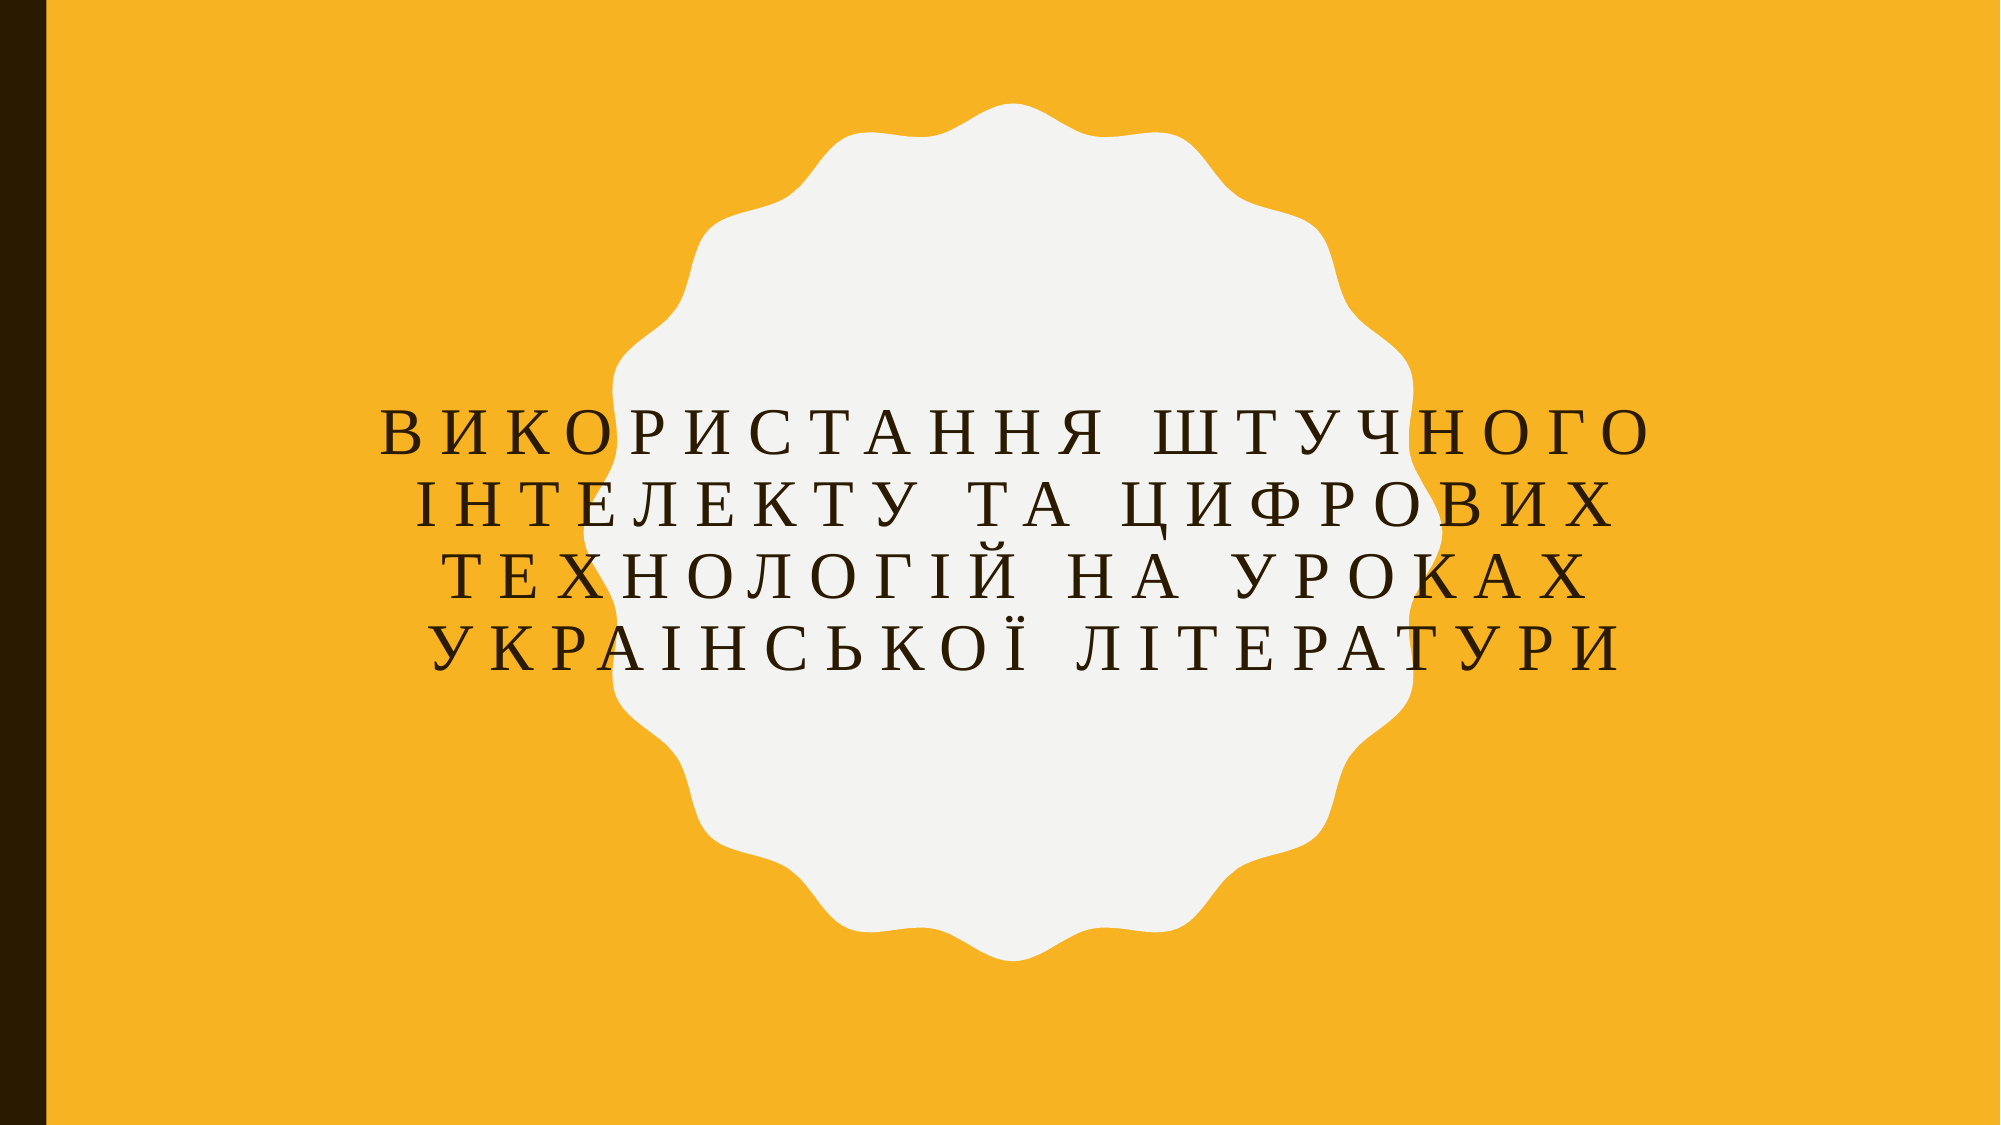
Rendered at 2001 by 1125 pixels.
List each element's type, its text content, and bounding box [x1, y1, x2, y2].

title ВИКОРИСТАННЯ ШТУЧНОГО ІНТЕЛЕКТУ ТА ЦИФРОВИХ ТЕХНОЛОГІЙ НА УРОКАХ УКРАІНСЬКОЇ ЛІТЕРАТУРИ [176, 180, 1870, 902]
